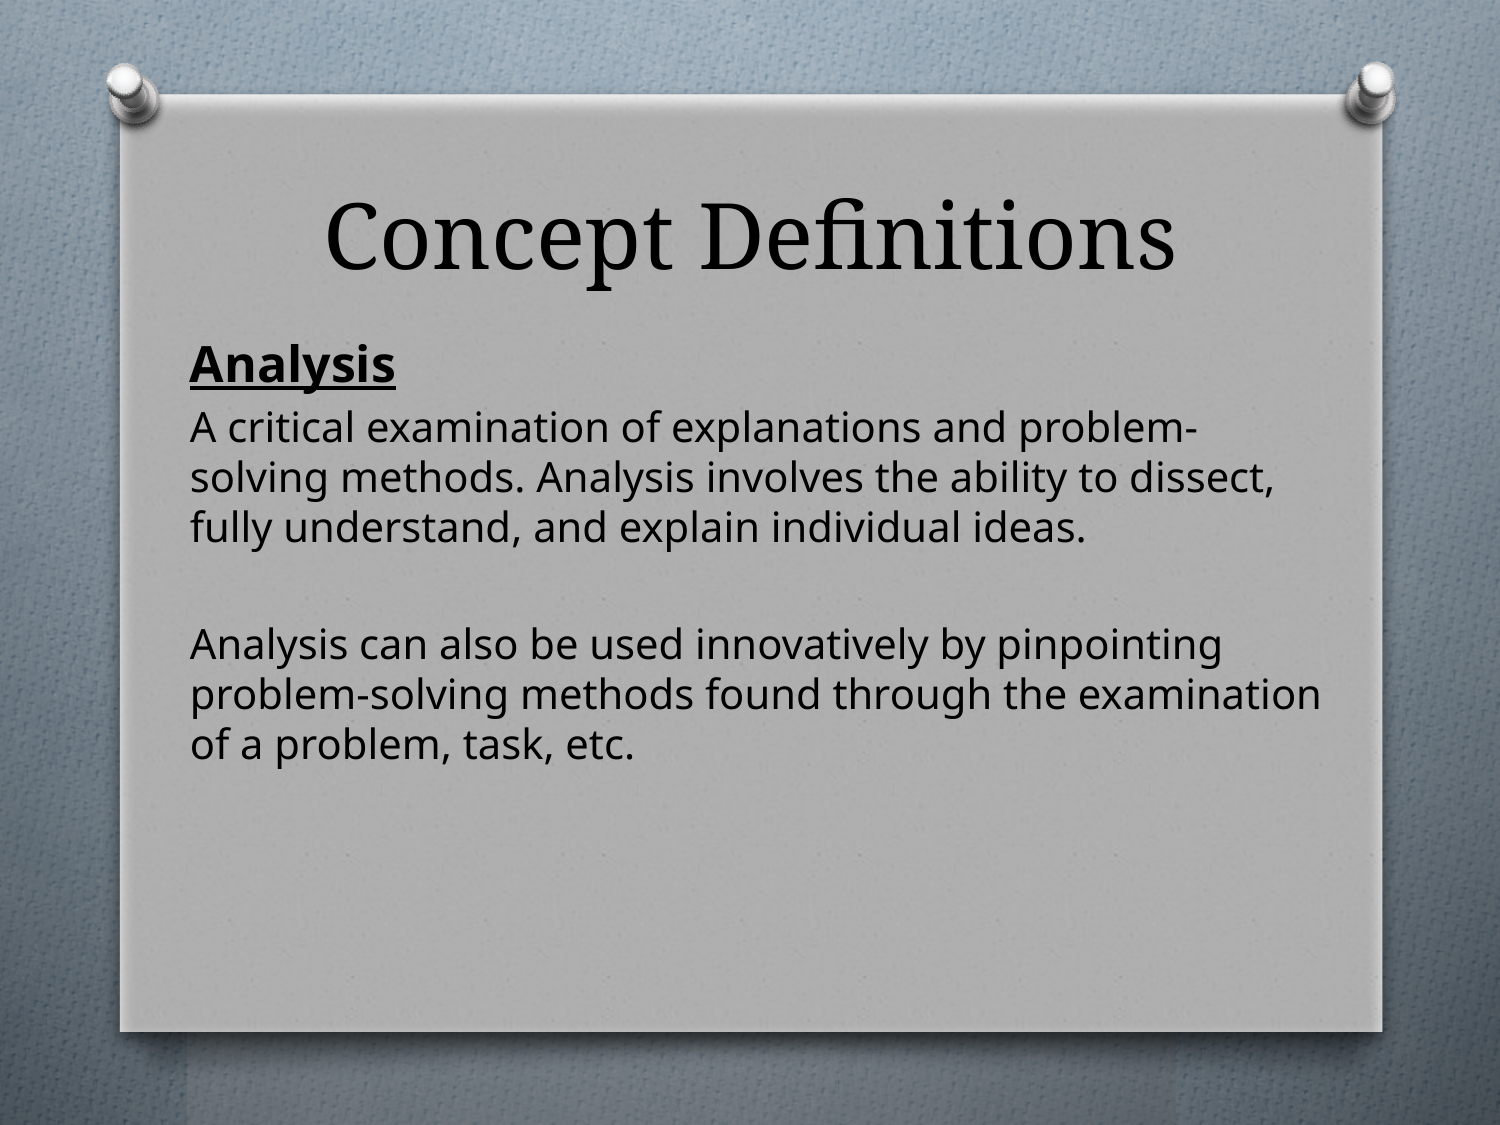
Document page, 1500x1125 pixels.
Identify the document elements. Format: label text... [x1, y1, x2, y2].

list Analysis A critical examination of explanations and problem-solving methods. Analysis involves the ability to dissect, fully understand, and explain individual ideas. Analysis can also be used innovatively by pinpointing problem-solving methods found through the examination of a problem, task, etc. [174, 324, 1338, 988]
picture [75, 29, 198, 153]
picture [1317, 35, 1439, 156]
title Concept Definitions [179, 134, 1323, 324]
